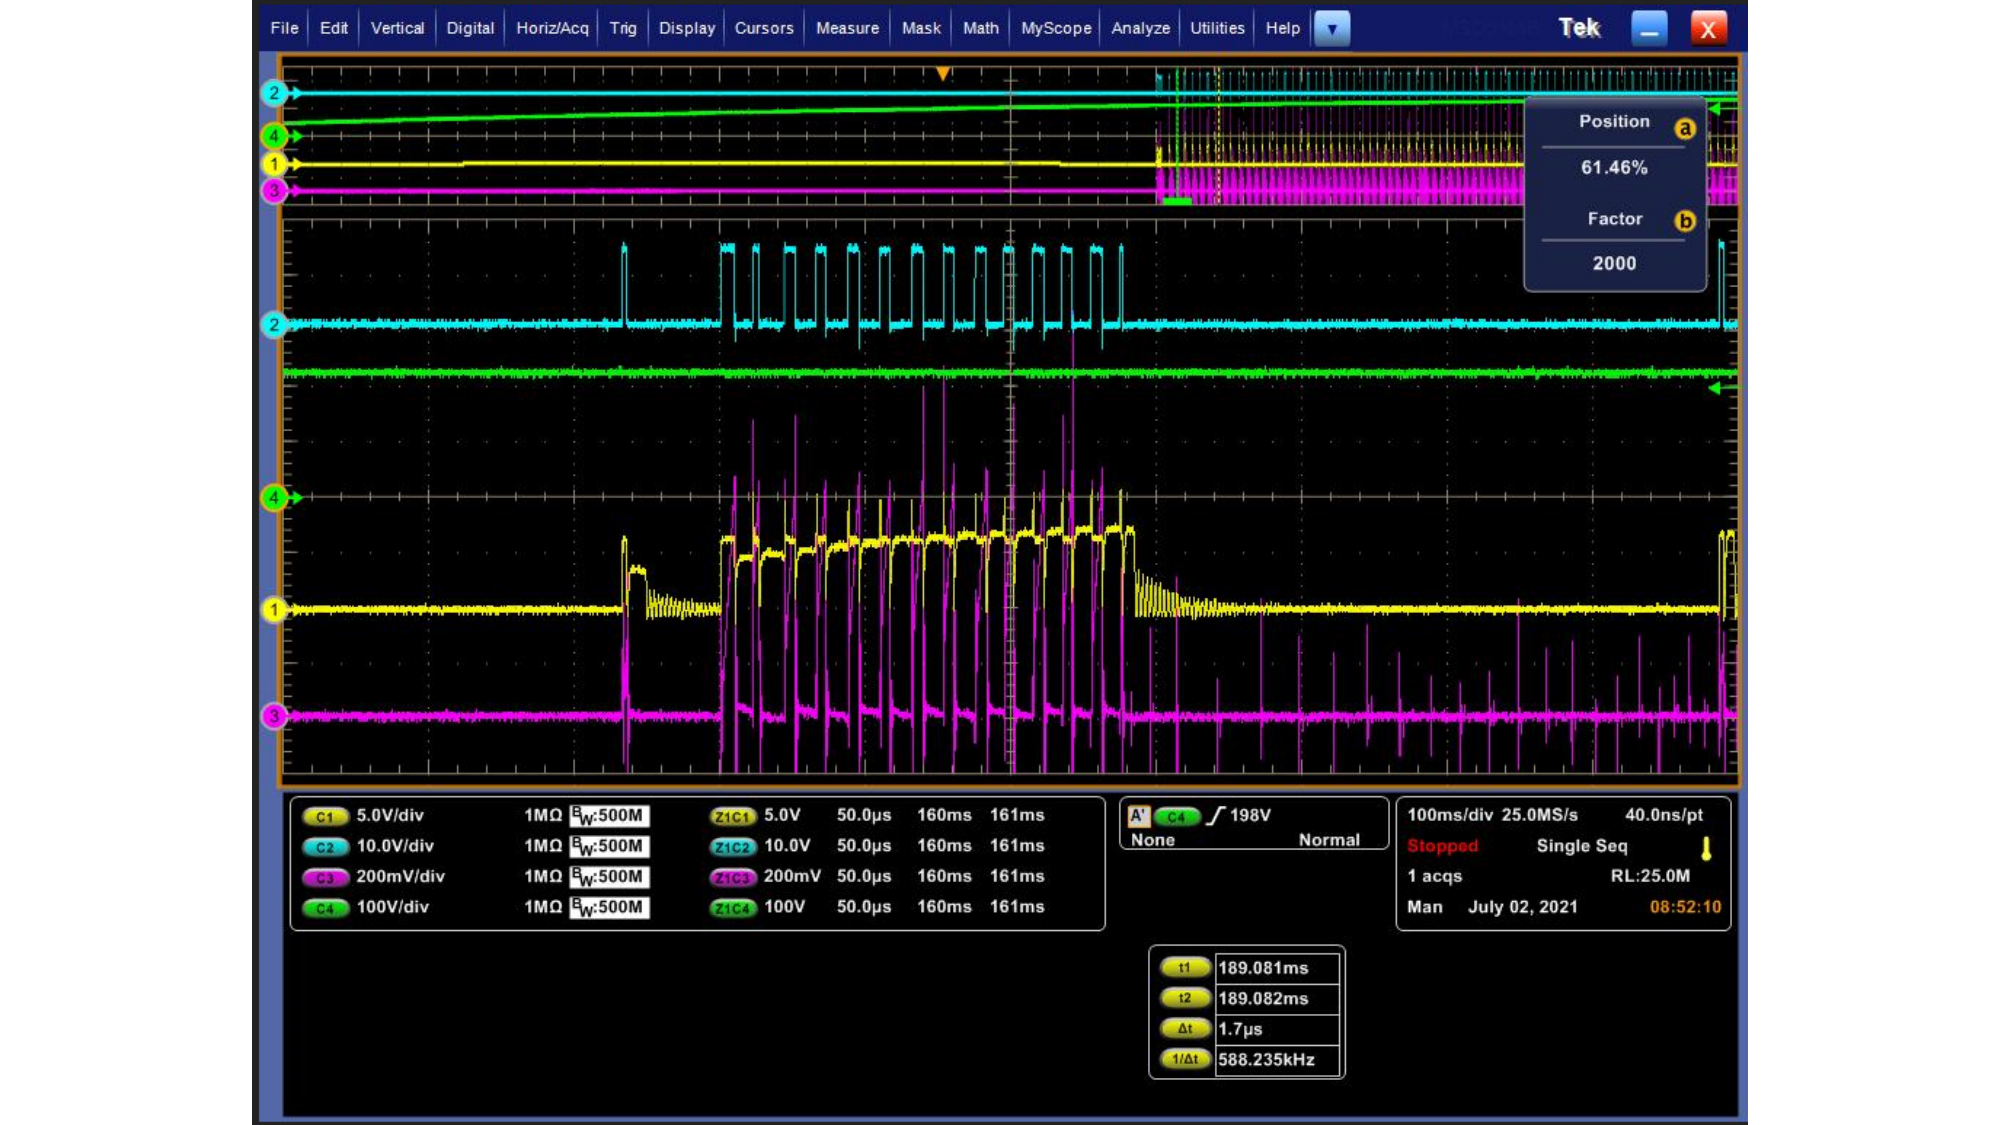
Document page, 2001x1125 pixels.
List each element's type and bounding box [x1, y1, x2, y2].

picture [252, 0, 1748, 1125]
